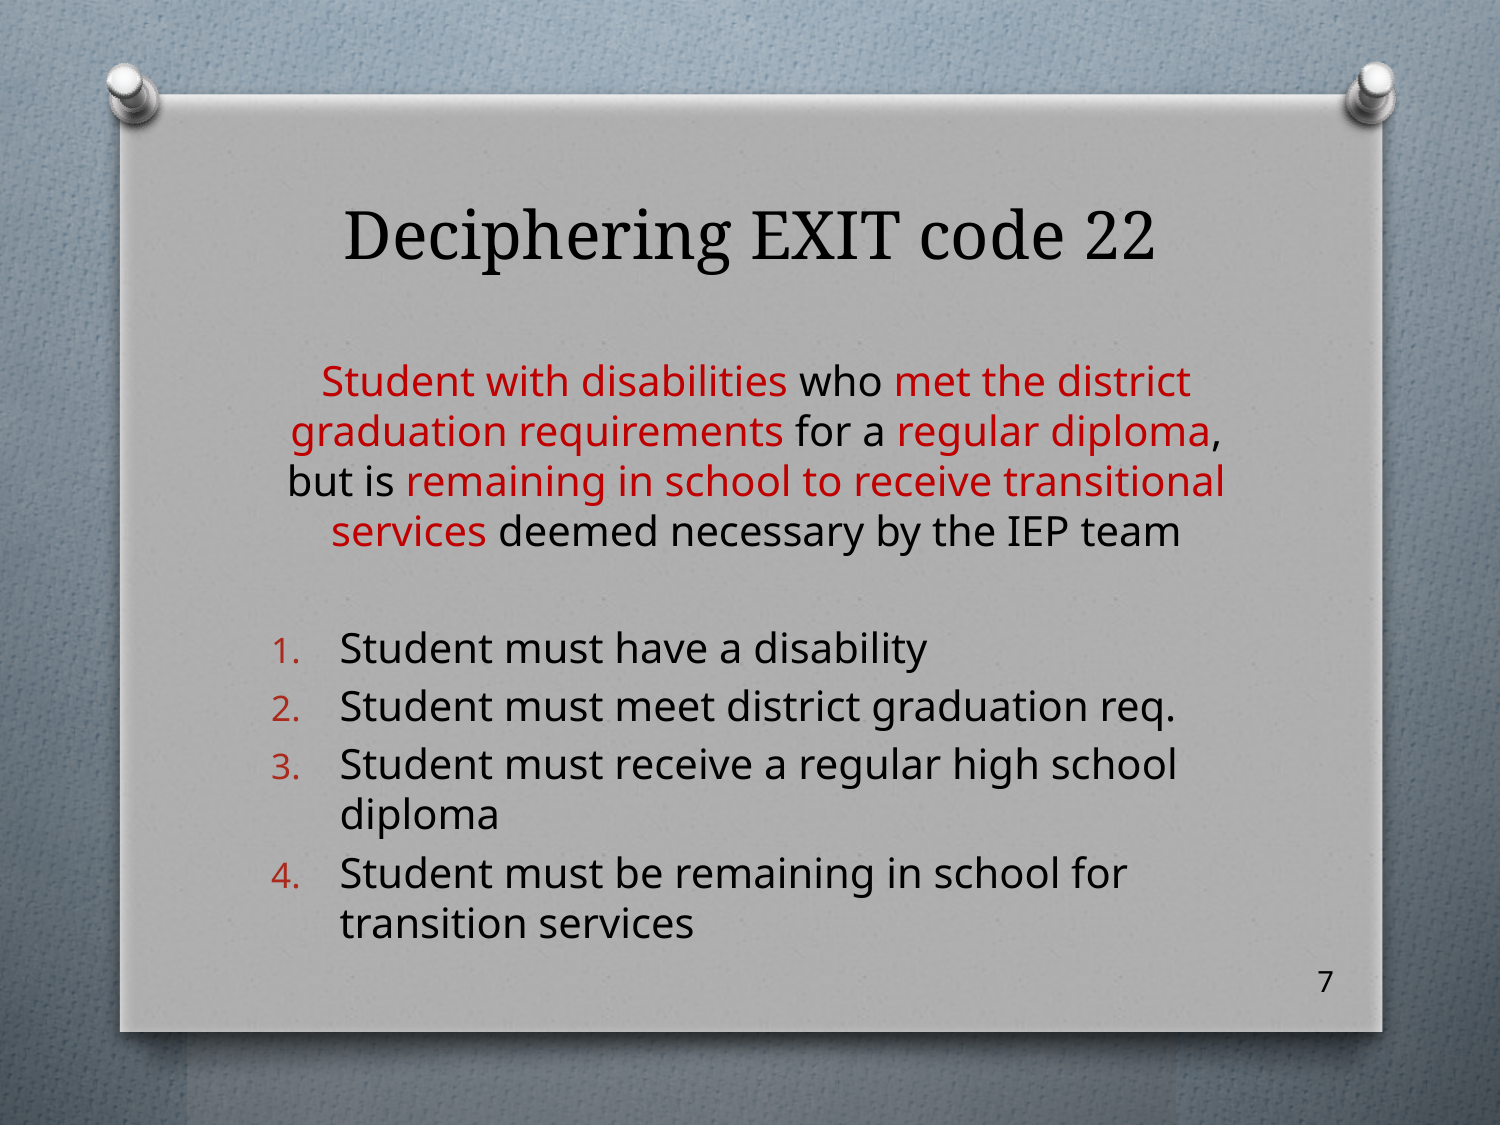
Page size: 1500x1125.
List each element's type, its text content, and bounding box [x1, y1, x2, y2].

picture [75, 29, 198, 153]
title Deciphering EXIT code 22 [179, 134, 1323, 332]
list Student with disabilities who met the district graduation requirements for a regular diploma, but is remaining in school to receive transitional services deemed necessary by the IEP team Student must have a disability Student must meet district graduation req. Student must receive a regular high school diploma Student must be remaining in school for transition services [240, 347, 1257, 963]
picture [1317, 35, 1439, 156]
slide_number 7 [1258, 952, 1350, 1013]
